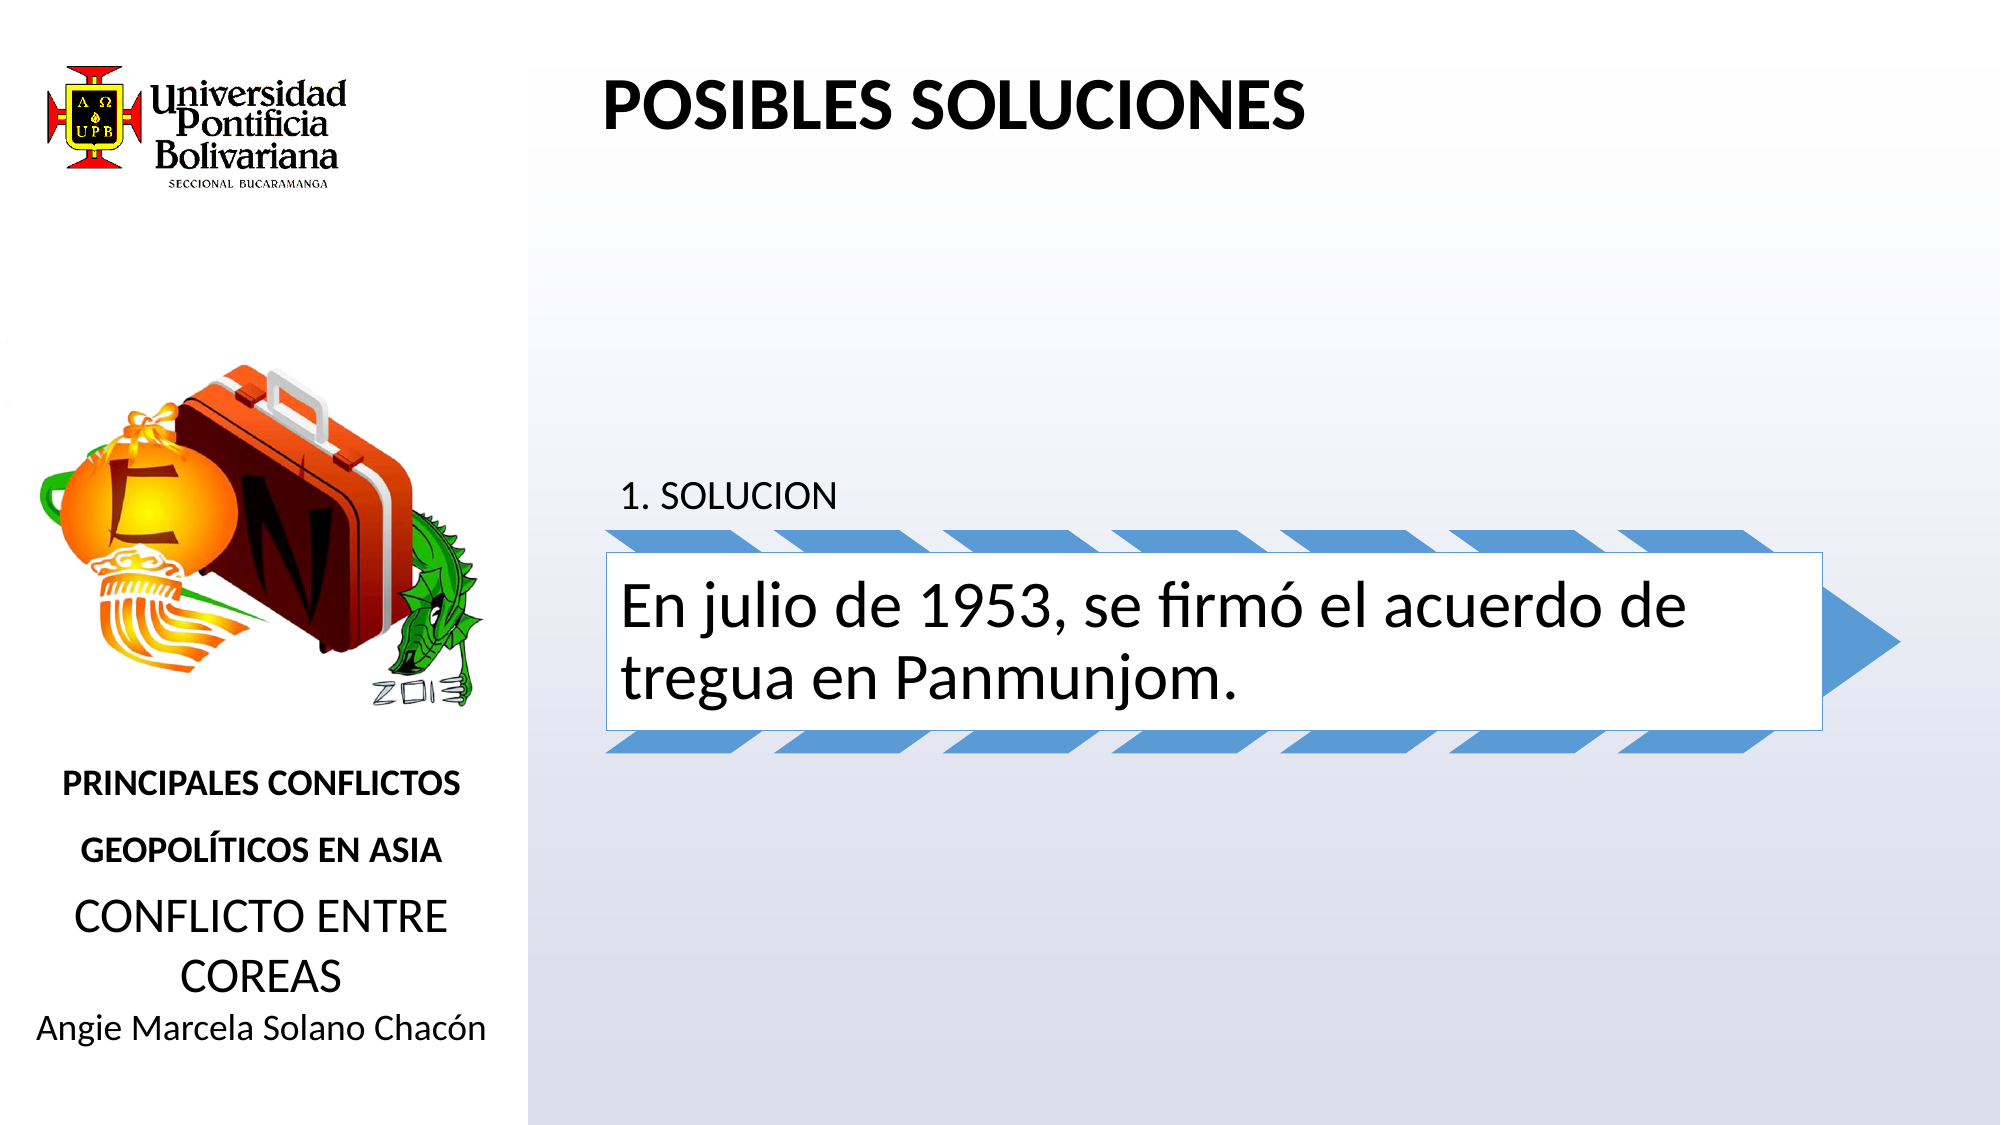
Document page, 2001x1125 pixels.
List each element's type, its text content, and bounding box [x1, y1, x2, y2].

picture [7, 342, 516, 728]
picture [47, 66, 346, 188]
picture [527, 0, 2000, 1125]
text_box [586, 142, 1920, 1032]
text_box PRINCIPALES CONFLICTOS GEOPOLÍTICOS EN ASIA CONFLICTO ENTRE COREAS Angie Marcela Solano Chacón [7, 728, 516, 1056]
